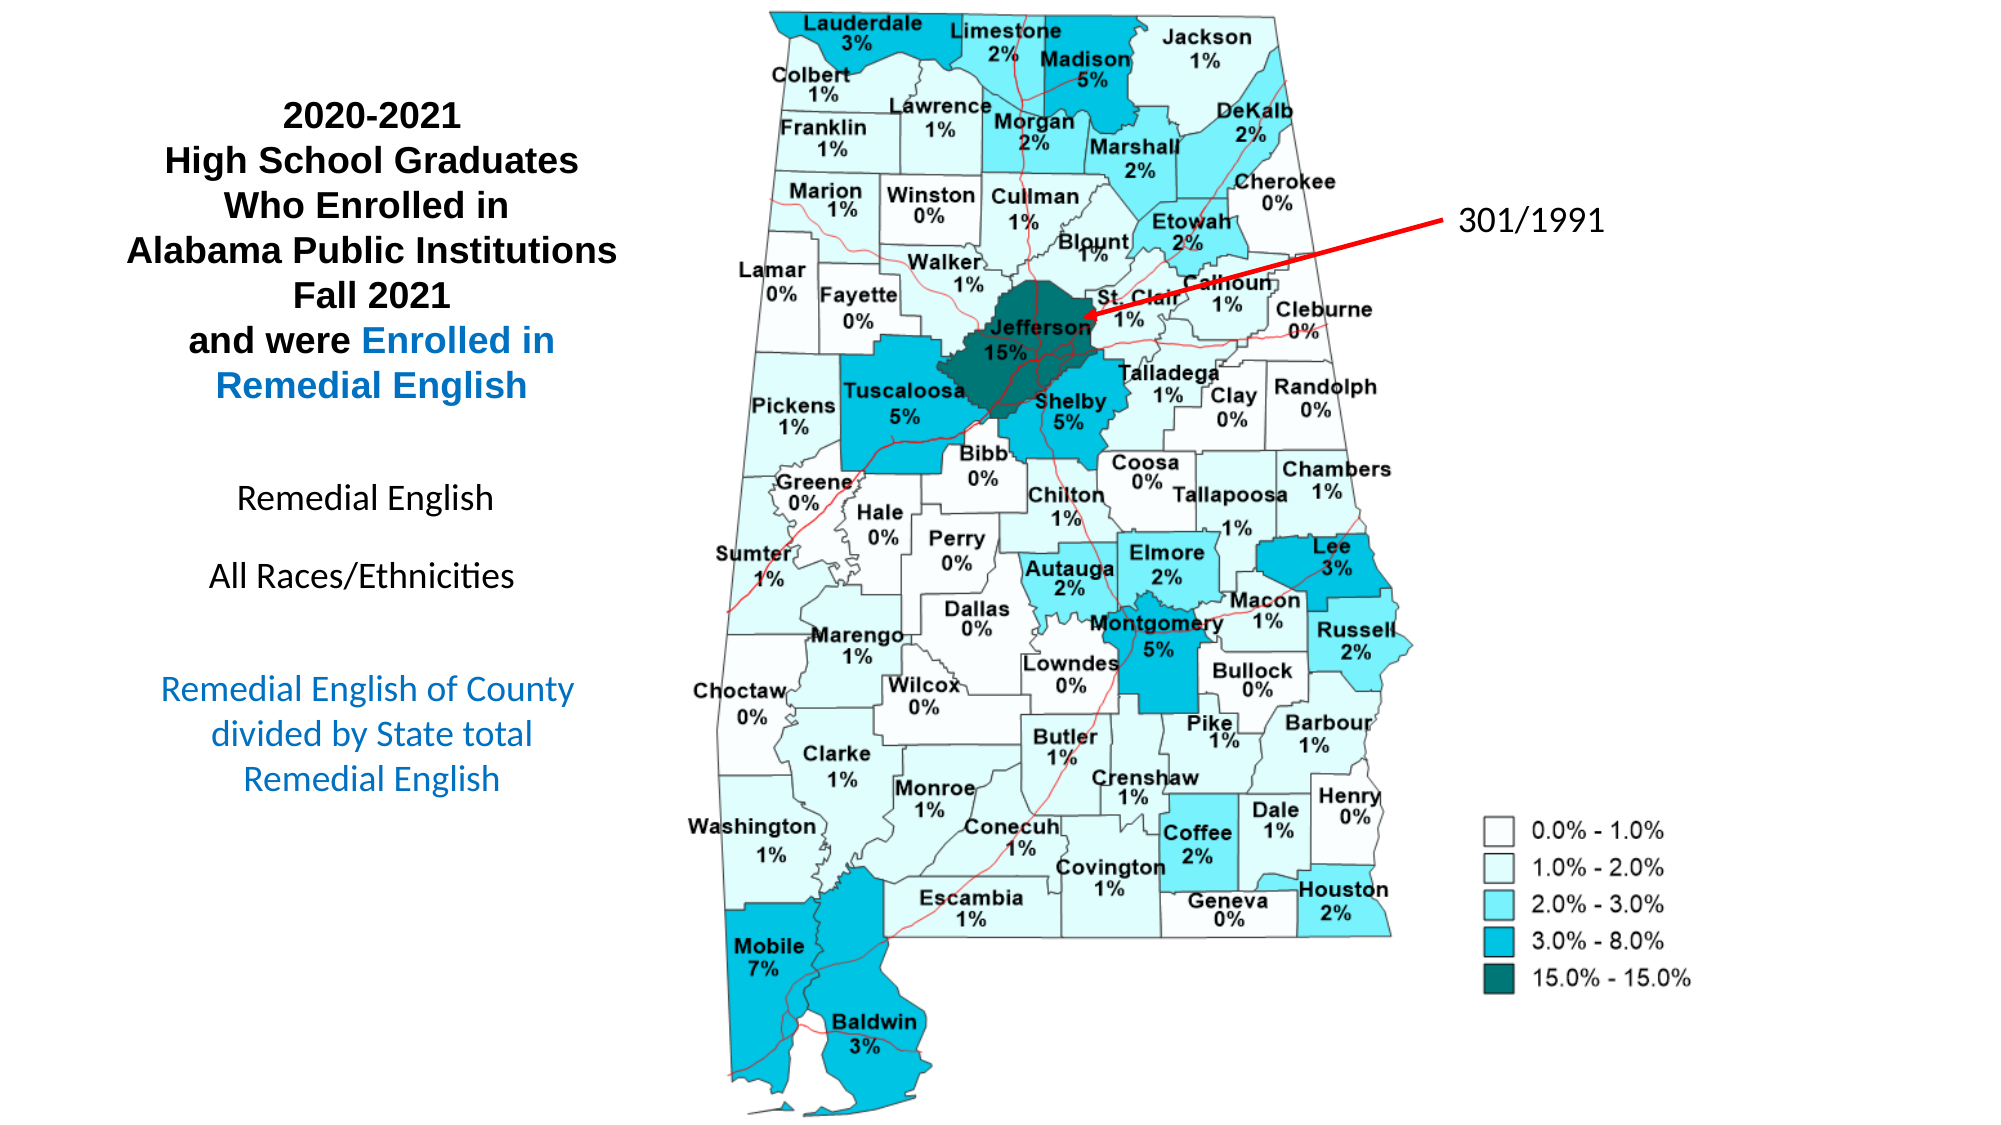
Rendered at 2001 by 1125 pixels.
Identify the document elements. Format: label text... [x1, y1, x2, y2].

text_box Remedial English [222, 465, 522, 526]
text_box All Races/Ethnicities [194, 544, 550, 604]
picture [665, 0, 1702, 1125]
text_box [1082, 219, 1444, 318]
text_box Remedial English of County divided by State total Remedial English [145, 656, 599, 806]
text_box 2020-2021 High School Graduates Who Enrolled in Alabama Public Institutions Fall 2021 and were Enrolled in Remedial English [63, 83, 665, 414]
